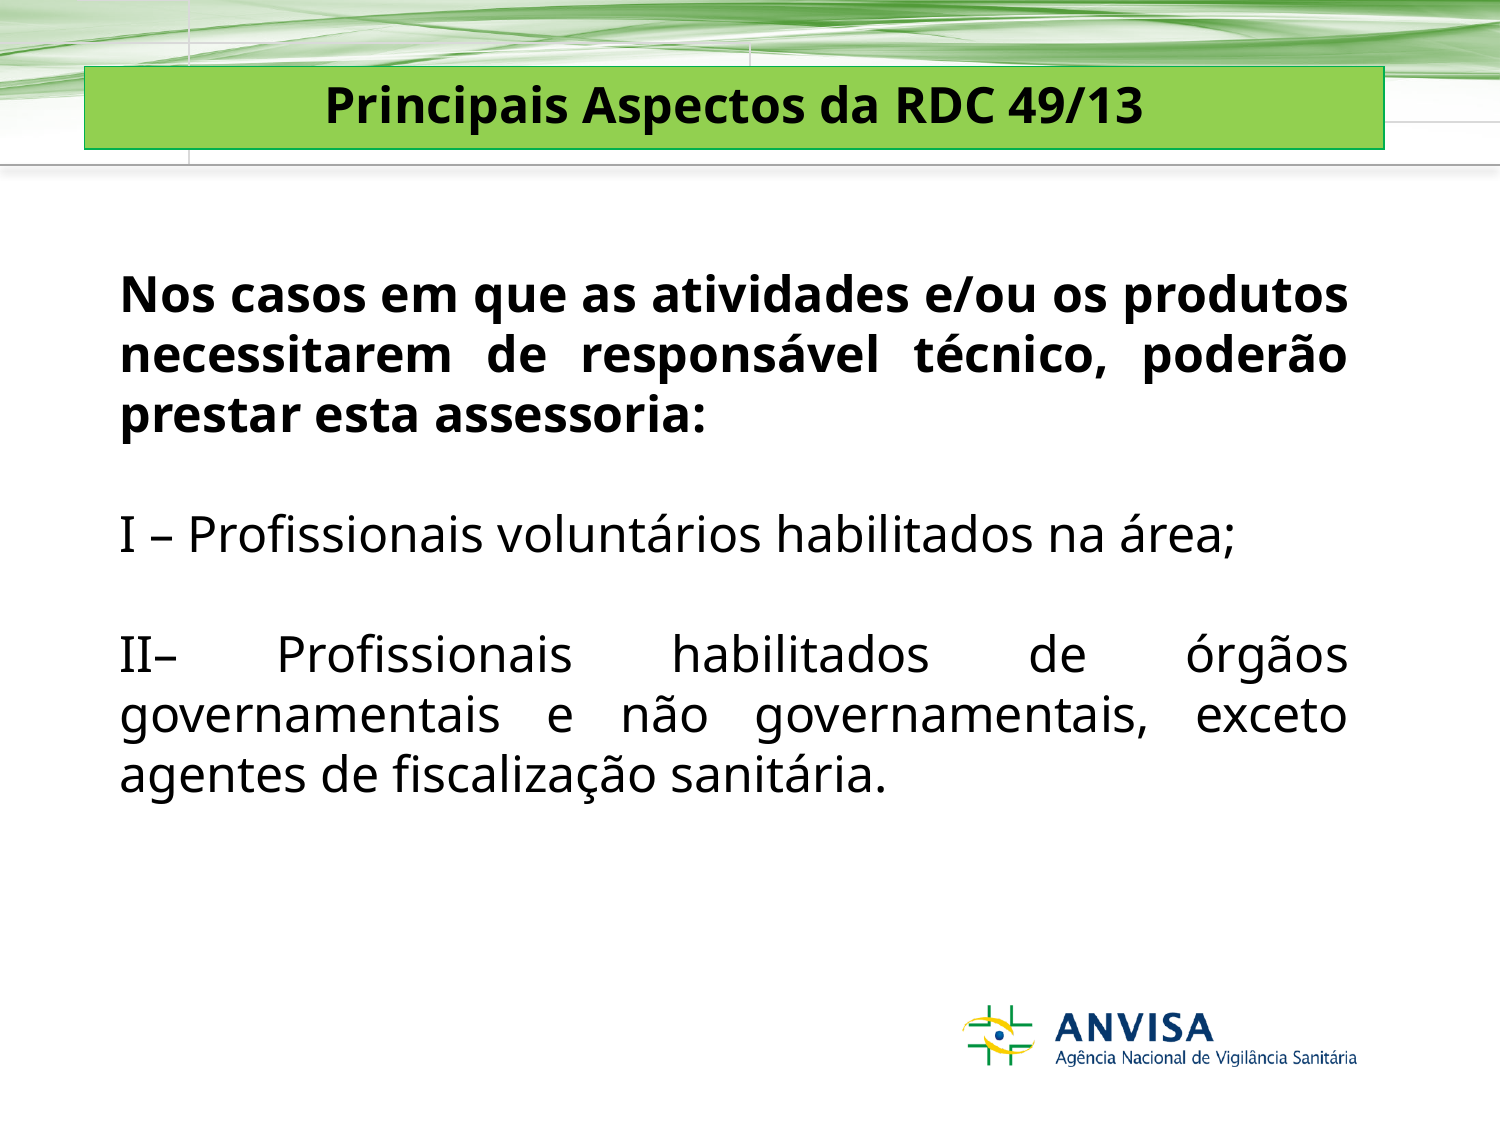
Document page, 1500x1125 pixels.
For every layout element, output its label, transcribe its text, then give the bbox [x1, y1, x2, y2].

text_box Nos casos em que as atividades e/ou os produtos necessitarem de responsável técnico, poderão prestar esta assessoria: I – Profissionais voluntários habilitados na área; II– Profissionais habilitados de órgãos governamentais e não governamentais, exceto agentes de fiscalização sanitária. [104, 255, 1365, 811]
text_box Principais Aspectos da RDC 49/13 [84, 66, 1385, 149]
picture [962, 1005, 1357, 1067]
